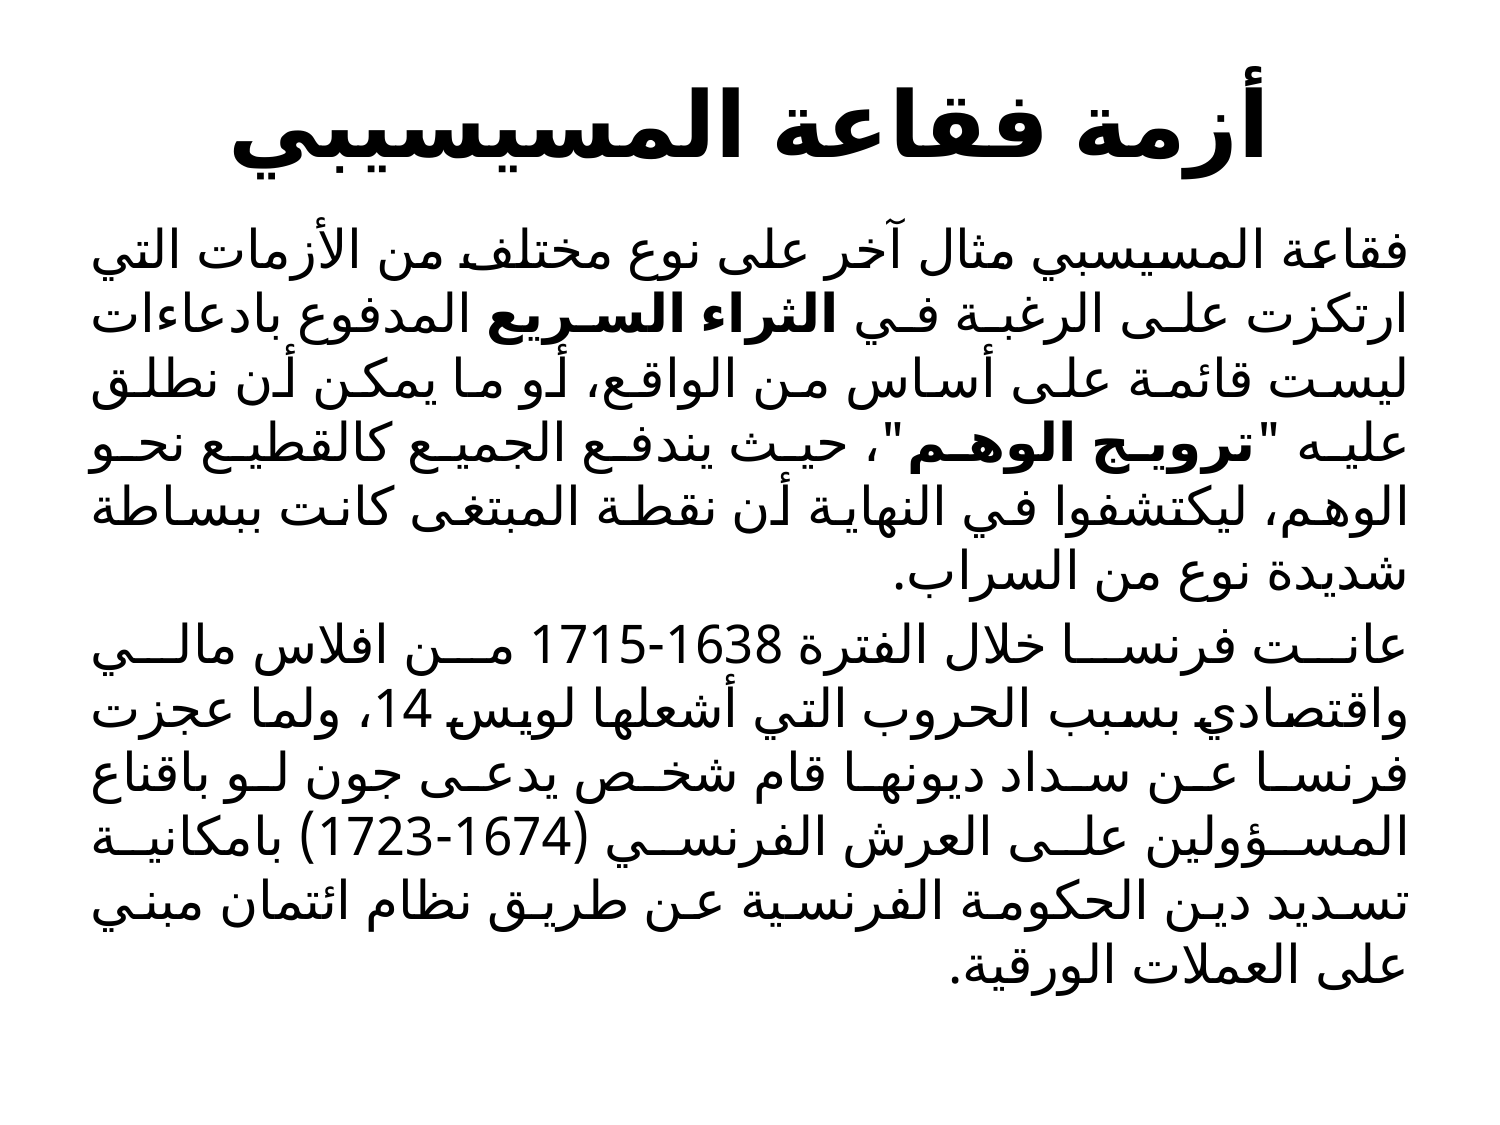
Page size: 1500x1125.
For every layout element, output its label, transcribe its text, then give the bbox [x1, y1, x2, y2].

list فقاعة المسيسبي مثال آخر على نوع مختلف من الأزمات التي ارتكزت على الرغبة في الثراء السريع المدفوع بادعاءات ليست قائمة على أساس من الواقع، أو ما يمكن أن نطلق عليه "ترويج الوهم"، حيث يندفع الجميع كالقطيع نحو الوهم، ليكتشفوا في النهاية أن نقطة المبتغى كانت ببساطة شديدة نوع من السراب. عانت فرنسا خلال الفترة 1638-1715 من افلاس مالي واقتصادي بسبب الحروب التي أشعلها لويس 14، ولما عجزت فرنسا عن سداد ديونها قام شخص يدعى جون لو باقناع المسؤولين على العرش الفرنسي (1674-1723) بامكانية تسديد دين الحكومة الفرنسية عن طريق نظام ائتمان مبني على العملات الورقية. [75, 208, 1425, 1005]
title أزمة فقاعة المسيسيبي [75, 45, 1425, 197]
